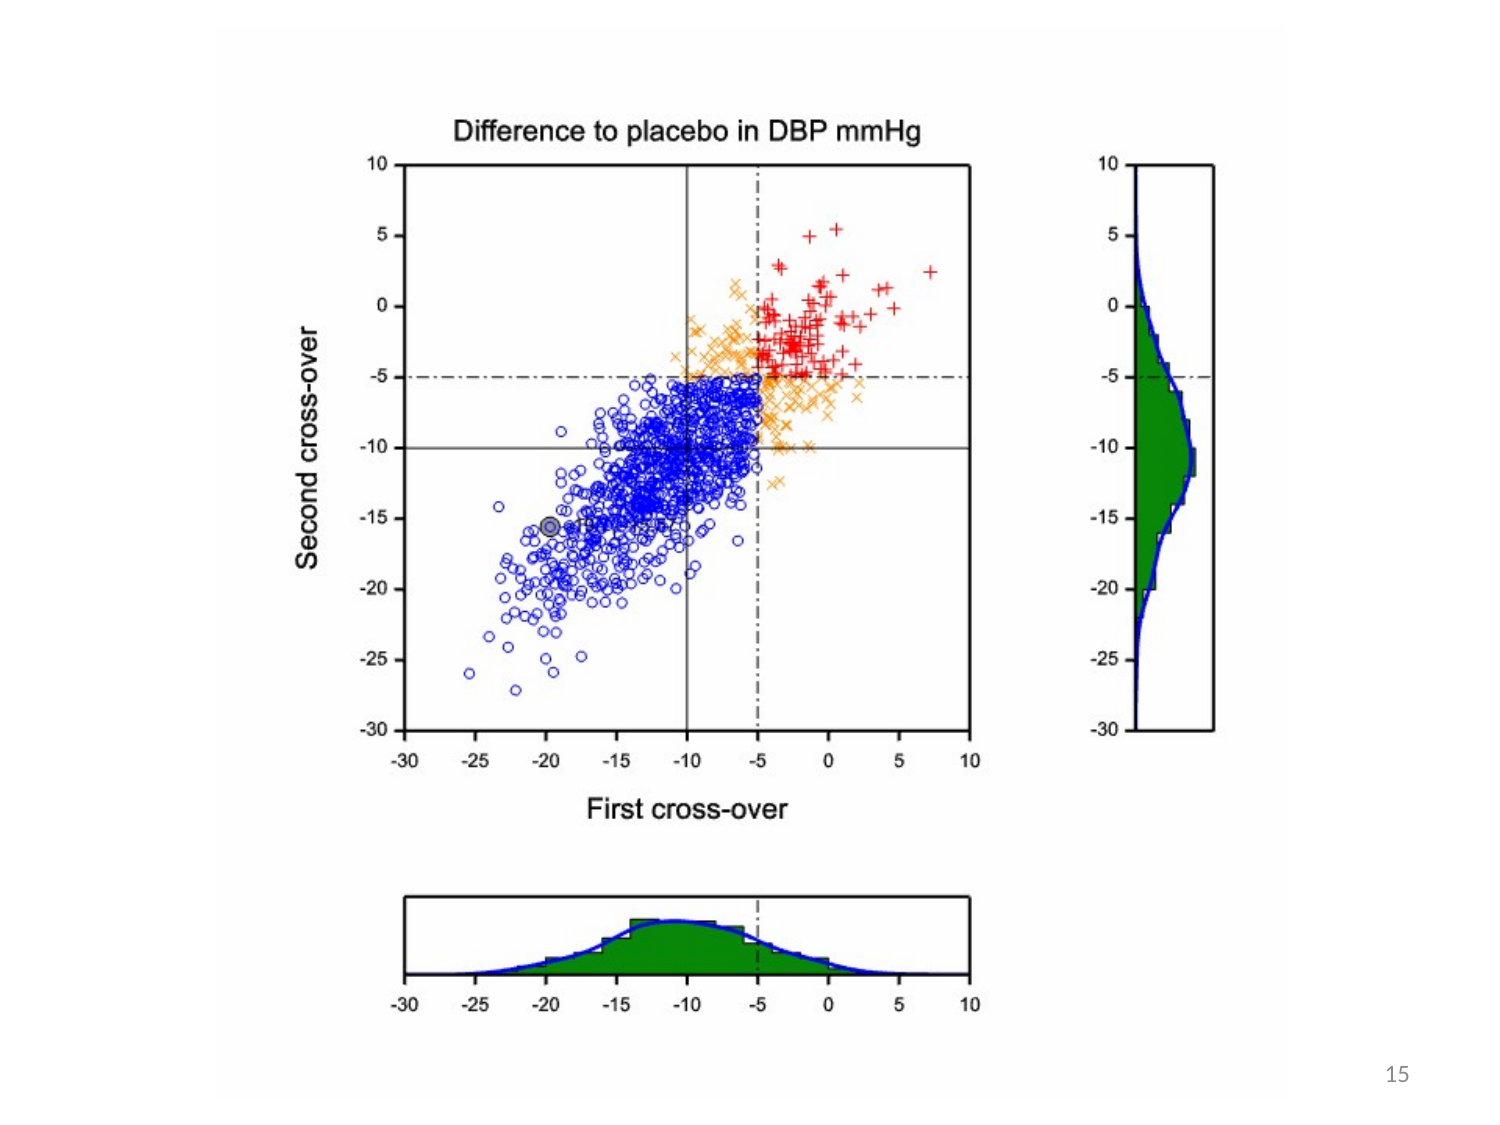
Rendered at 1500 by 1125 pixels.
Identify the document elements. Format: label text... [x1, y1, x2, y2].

slide_number 15 [1289, 1042, 1425, 1103]
picture [213, 26, 1287, 1099]
